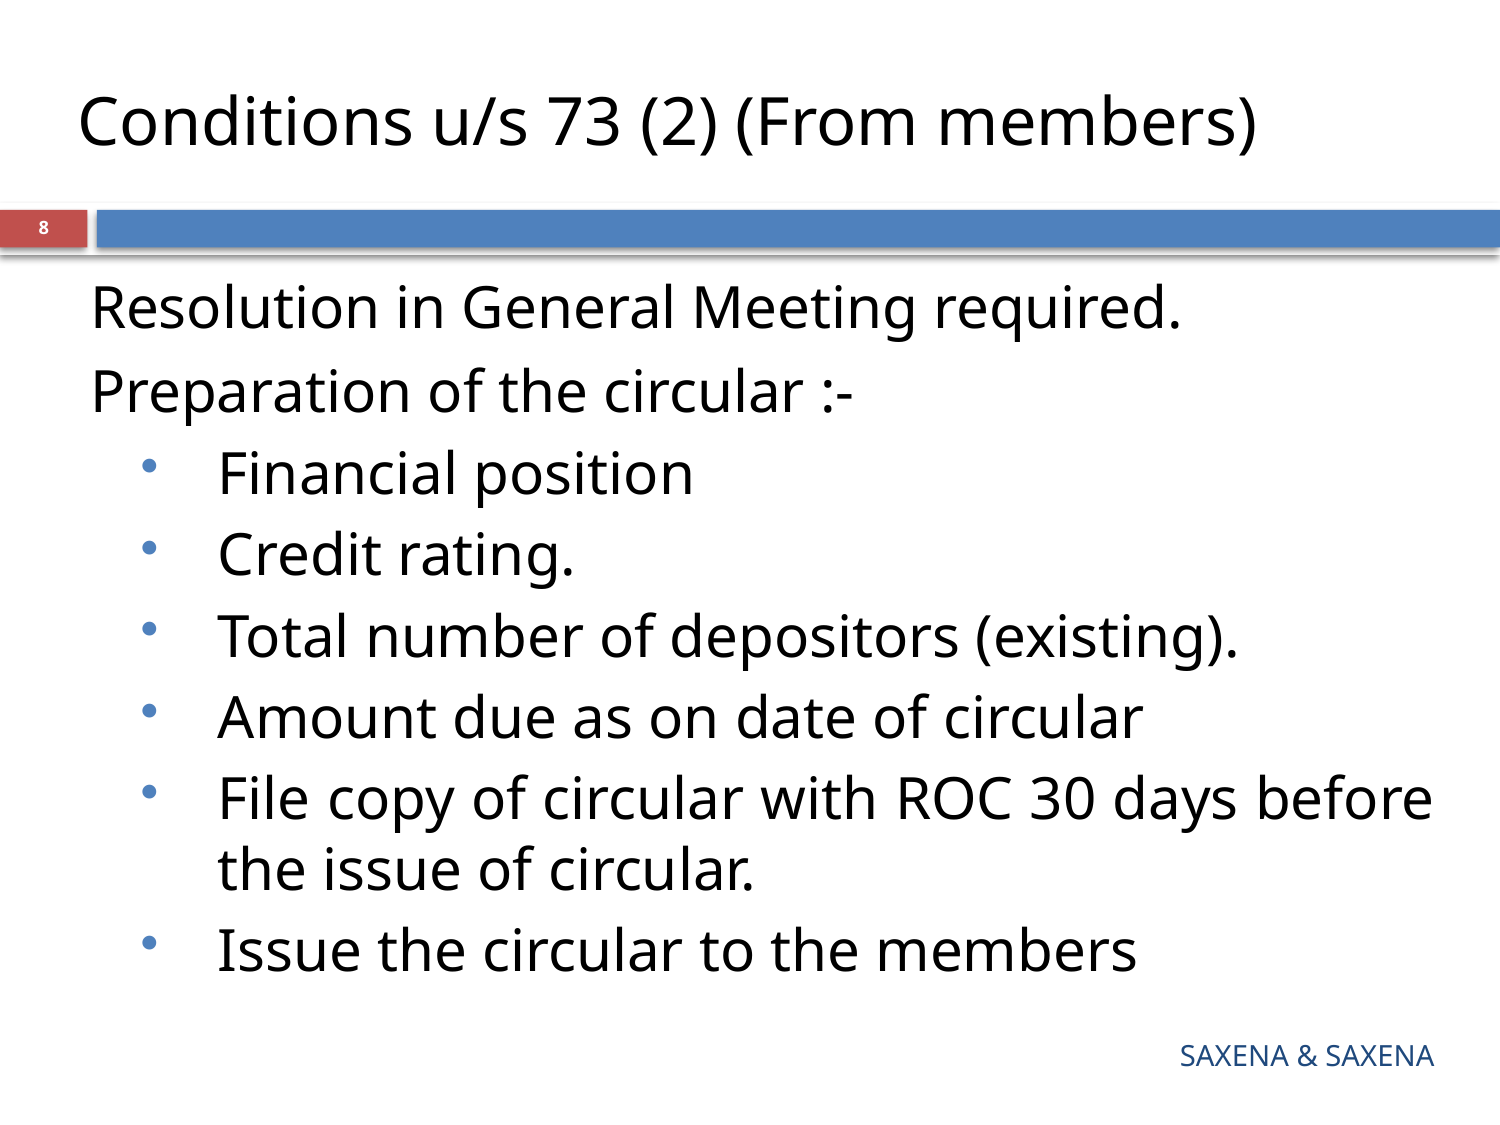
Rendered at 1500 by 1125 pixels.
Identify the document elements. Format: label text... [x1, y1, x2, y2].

list Resolution in General Meeting required. Preparation of the circular :- Financial position Credit rating. Total number of depositors (existing). Amount due as on date of circular File copy of circular with ROC 30 days before the issue of circular. Issue the circular to the members [74, 262, 1451, 1088]
slide_number 8 [0, 208, 88, 249]
footer SAXENA & SAXENA [99, 1025, 1450, 1085]
title Conditions u/s 73 (2) (From members) [62, 37, 1401, 201]
